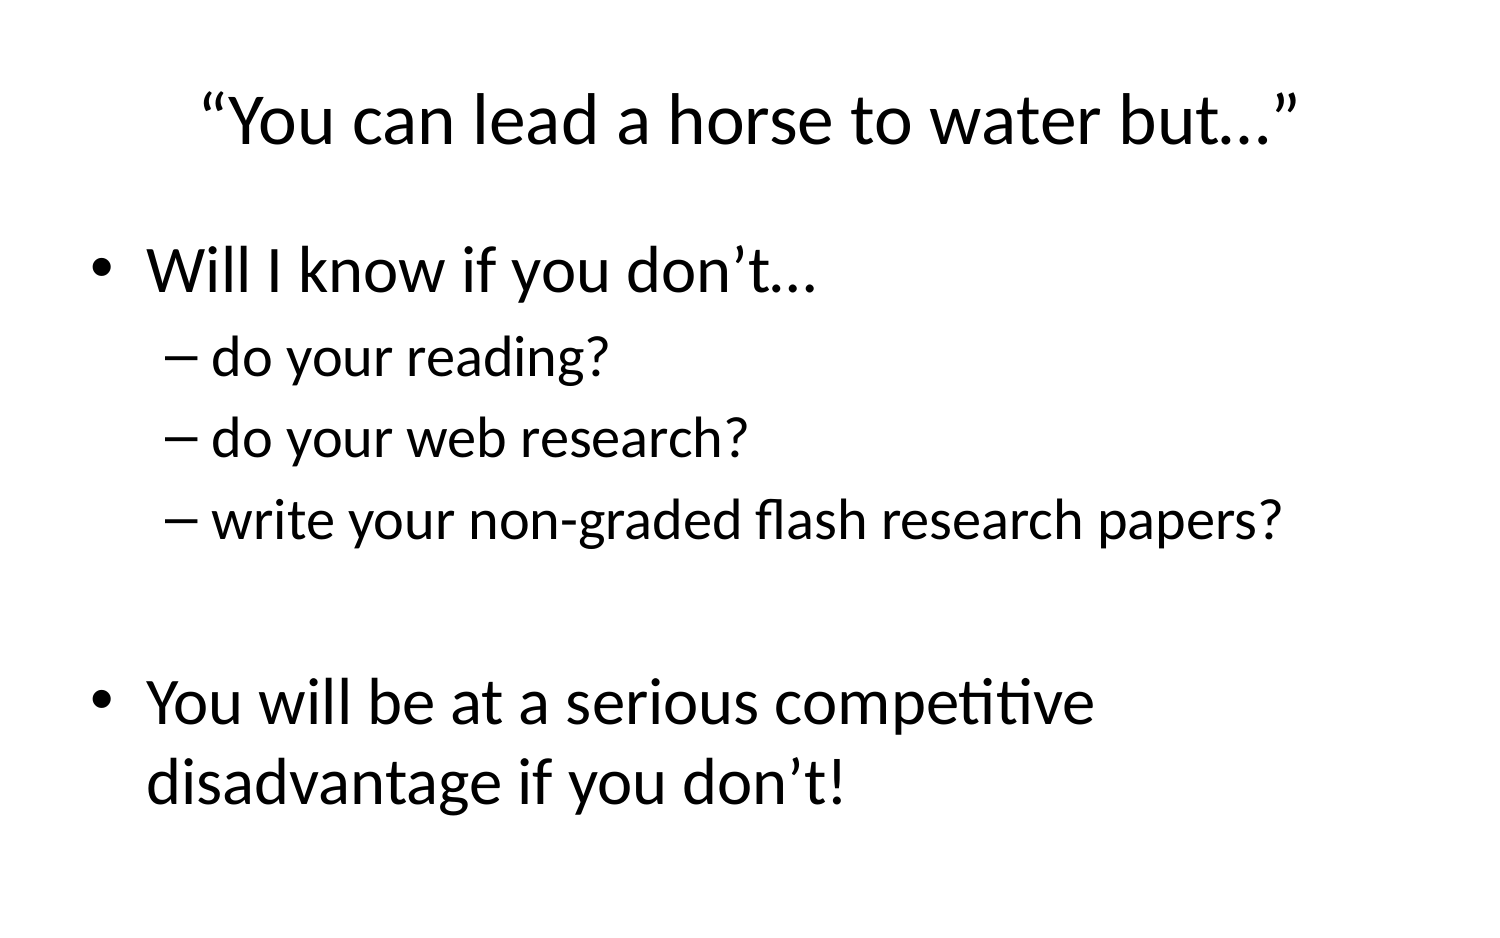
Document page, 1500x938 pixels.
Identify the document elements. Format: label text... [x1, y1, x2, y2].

list Will I know if you don’t… do your reading? do your web research? write your non-graded flash research papers? You will be at a serious competitive disadvantage if you don’t! [75, 218, 1425, 838]
title “You can lead a horse to water but…” [75, 37, 1425, 194]
